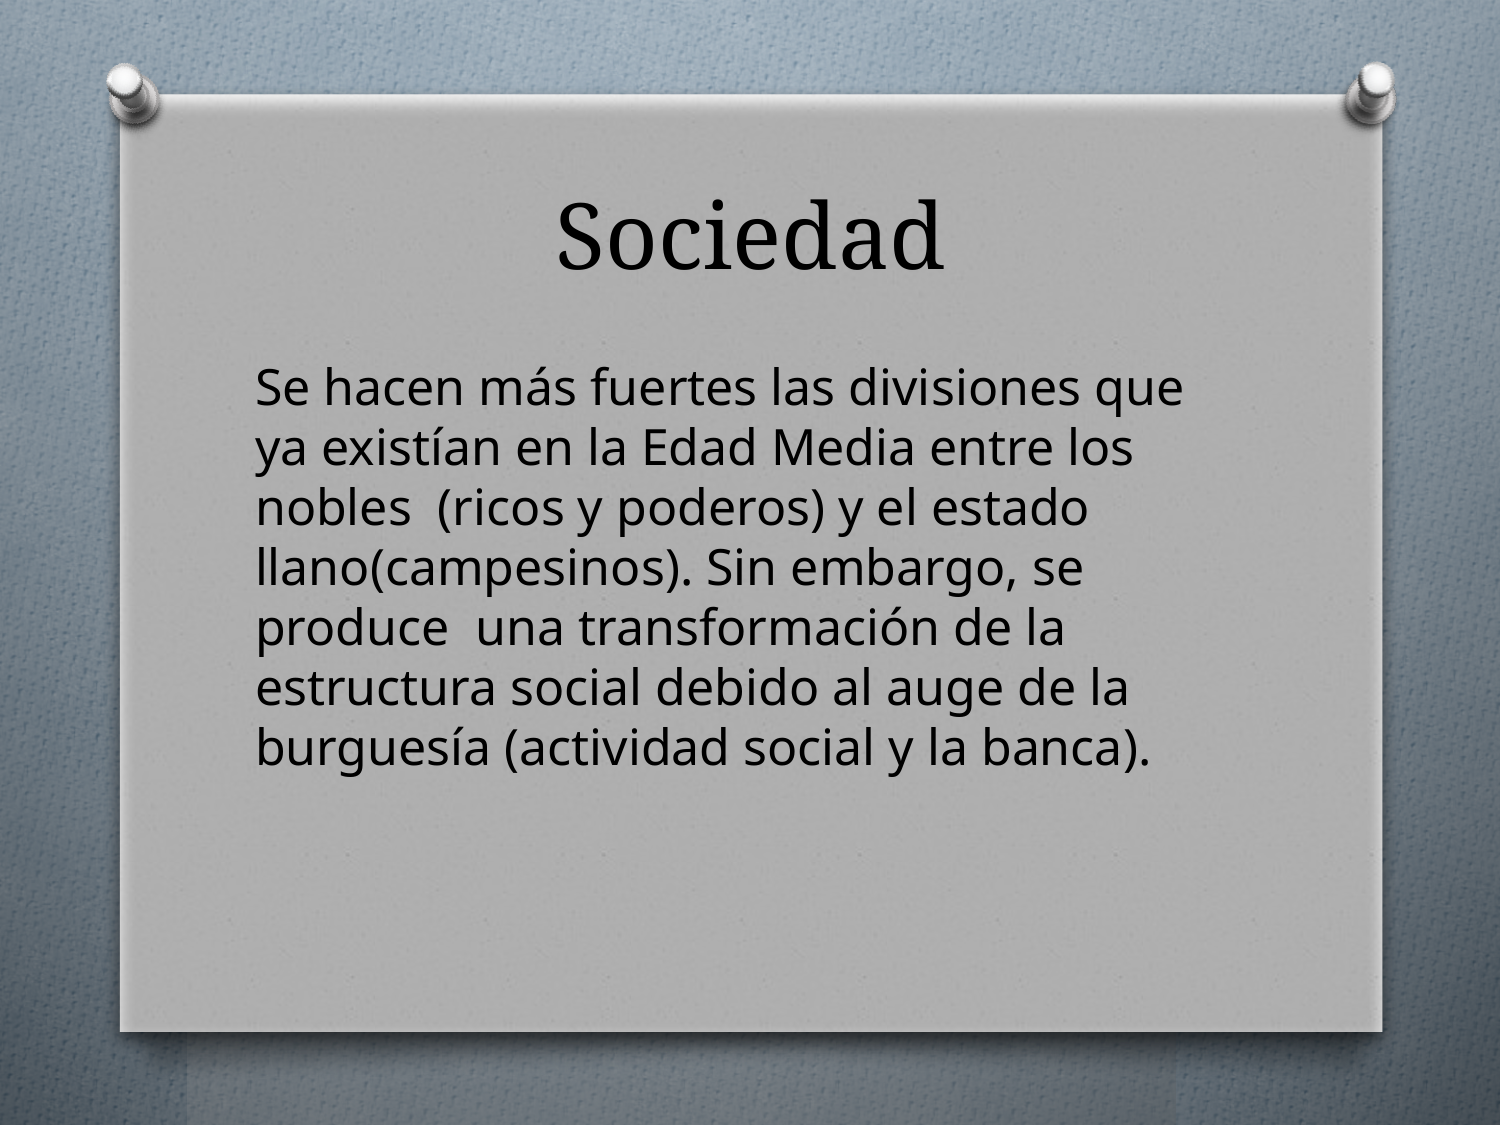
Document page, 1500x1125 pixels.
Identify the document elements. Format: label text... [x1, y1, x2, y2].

list Se hacen más fuertes las divisiones que ya existían en la Edad Media entre los nobles (ricos y poderos) y el estado llano(campesinos). Sin embargo, se produce una transformación de la estructura social debido al auge de la burguesía (actividad social y la banca). [240, 347, 1257, 939]
picture [1317, 35, 1439, 156]
title Sociedad [179, 134, 1323, 332]
picture [75, 29, 198, 153]
